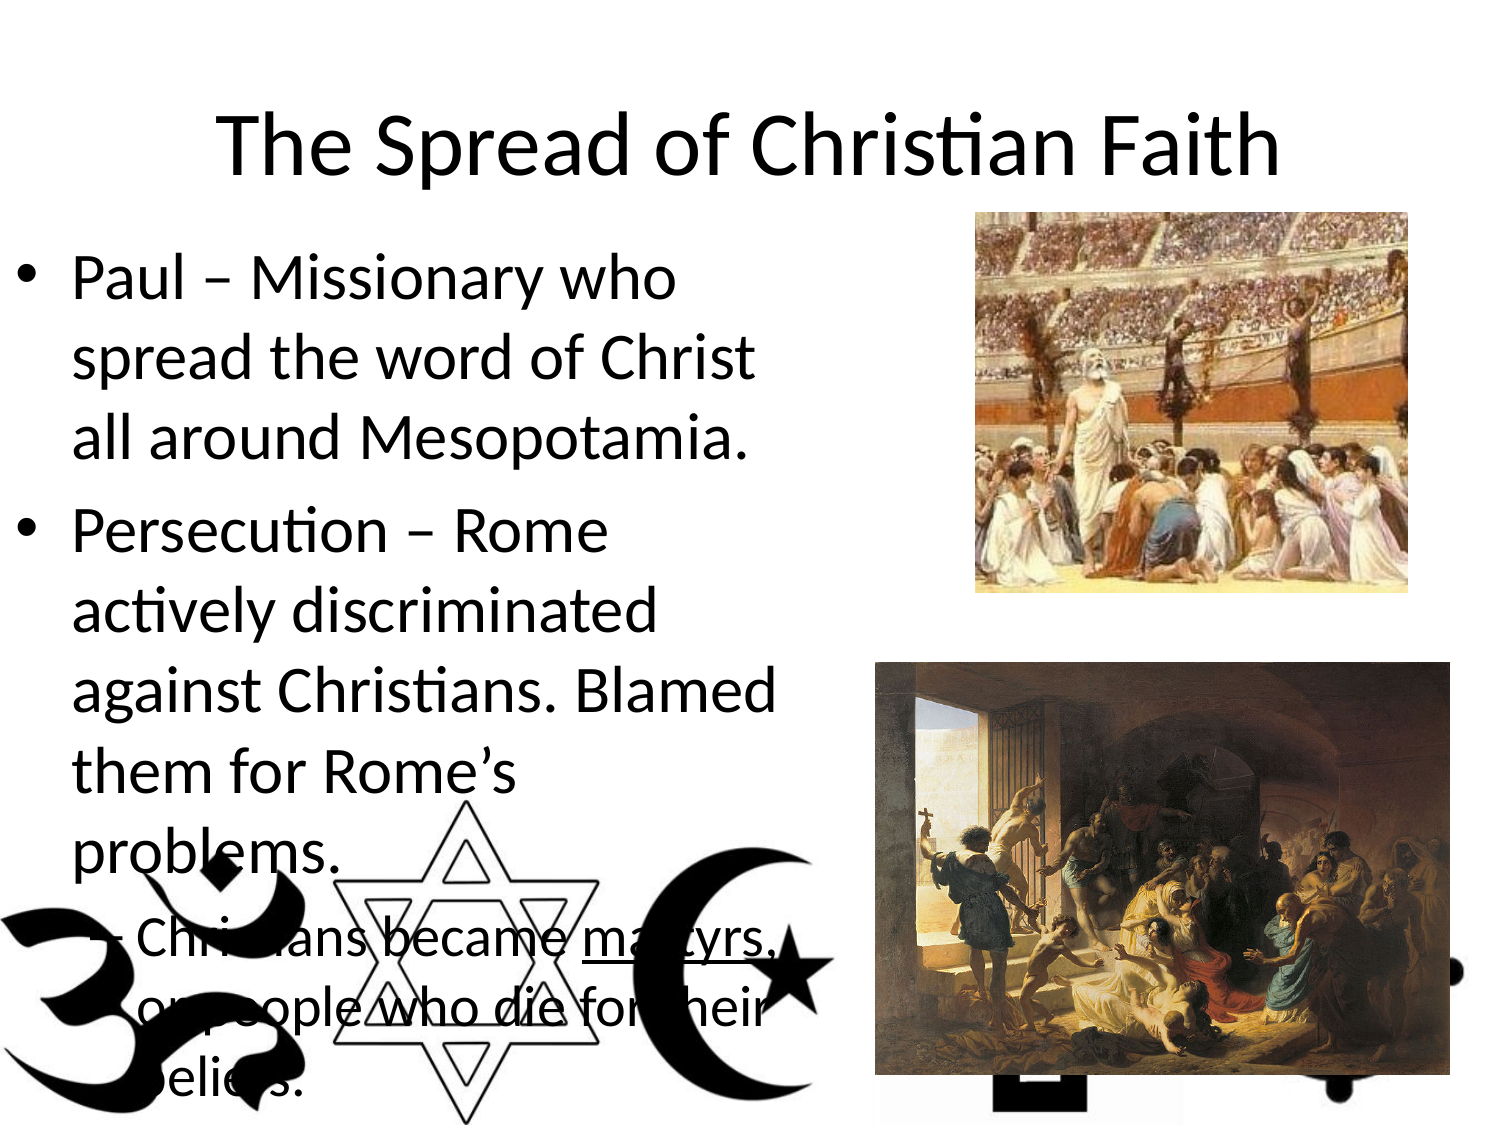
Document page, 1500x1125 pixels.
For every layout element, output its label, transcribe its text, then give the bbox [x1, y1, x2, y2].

picture [0, 0, 1500, 1125]
title The Spread of Christian Faith [75, 45, 1425, 233]
list Paul – Missionary who spread the word of Christ all around Mesopotamia. Persecution – Rome actively discriminated against Christians. Blamed them for Rome’s problems. Christians became martyrs, or people who die for their beliefs. [0, 224, 813, 1125]
